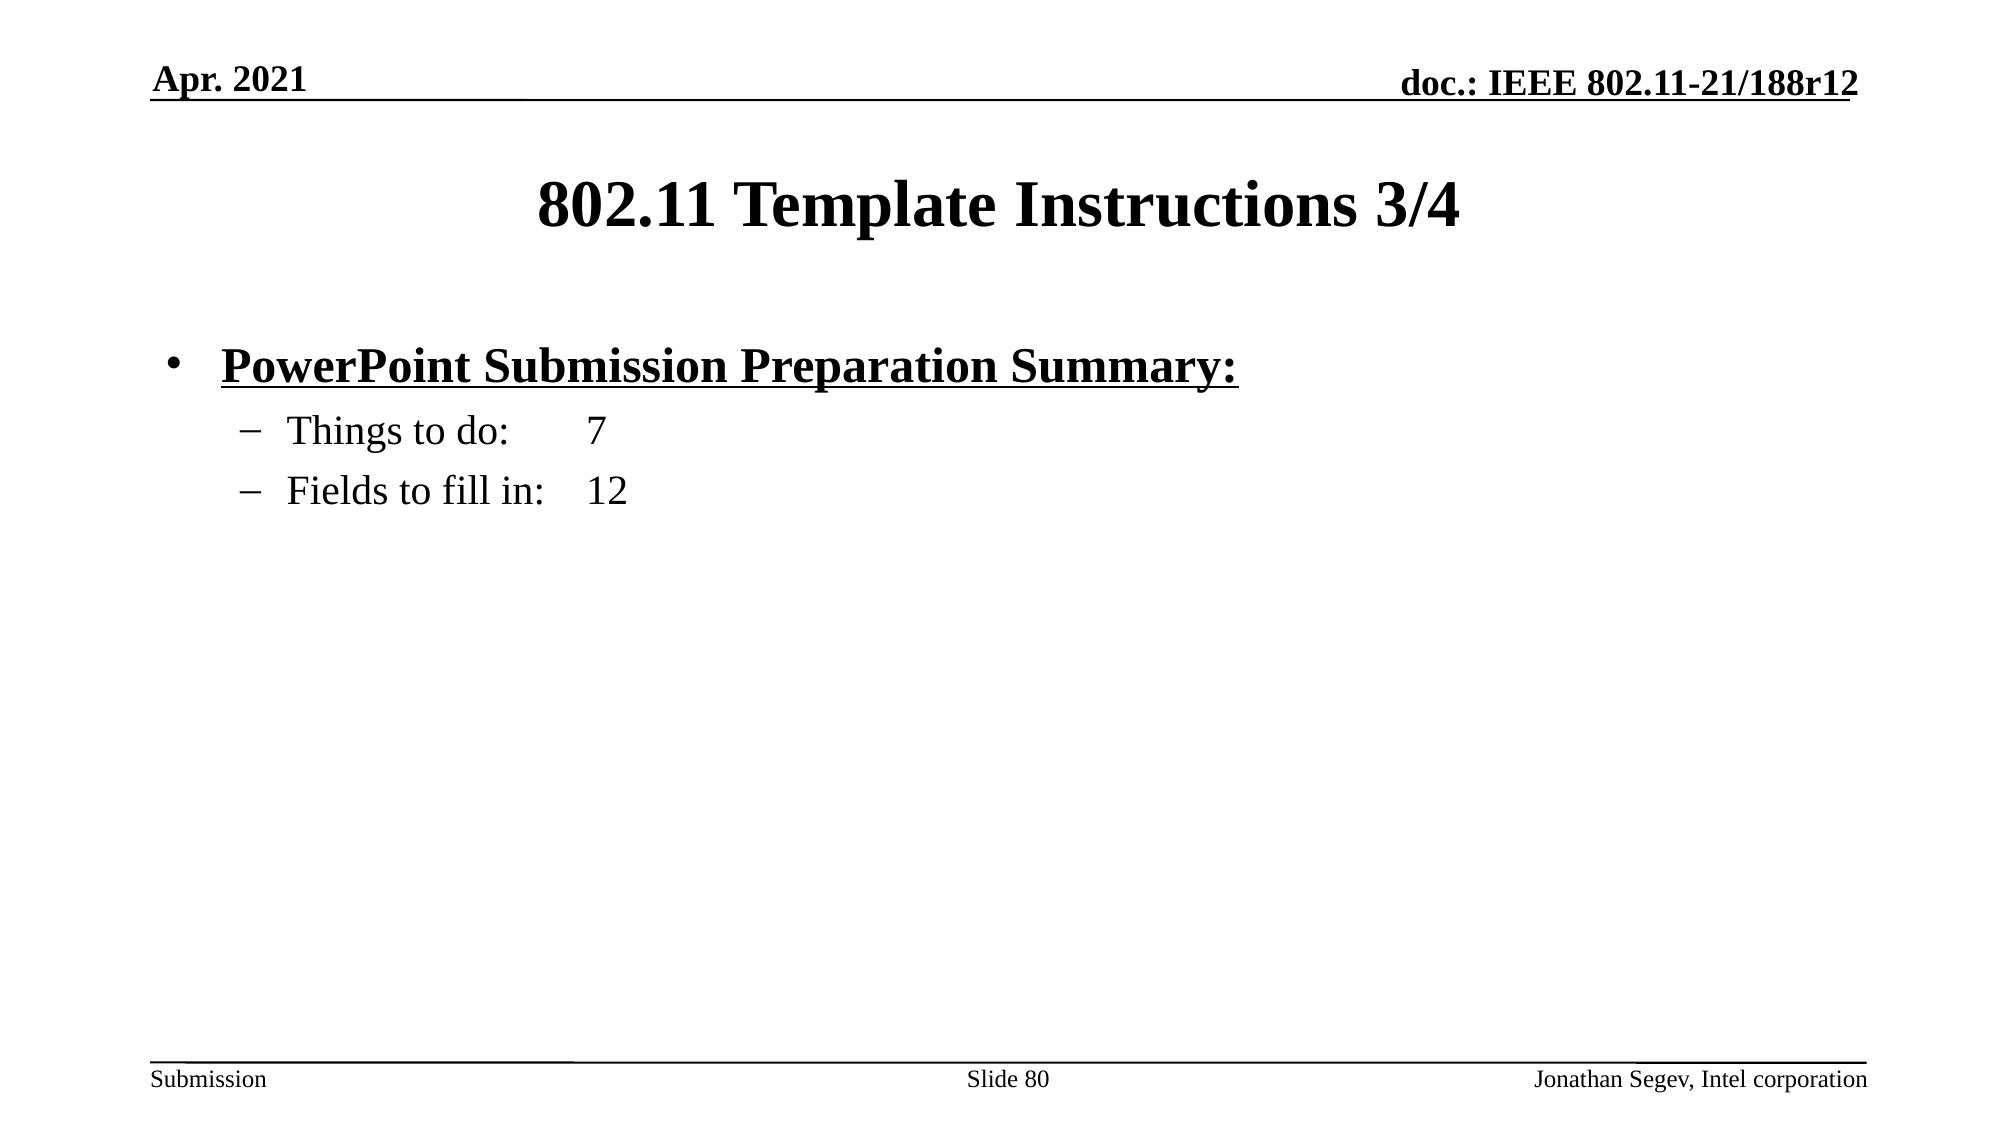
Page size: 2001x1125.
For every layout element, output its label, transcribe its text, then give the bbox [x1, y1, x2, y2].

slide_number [152, 54, 563, 100]
title 802.11 Template Instructions 3/4 [149, 112, 1850, 288]
slide_number Slide 80 [950, 1061, 1067, 1123]
footer Jonathan Segev, Intel corporation [1171, 1061, 1869, 1093]
list PowerPoint Submission Preparation Summary: Things to do: 7 Fields to fill in: 12 [149, 324, 1850, 1000]
